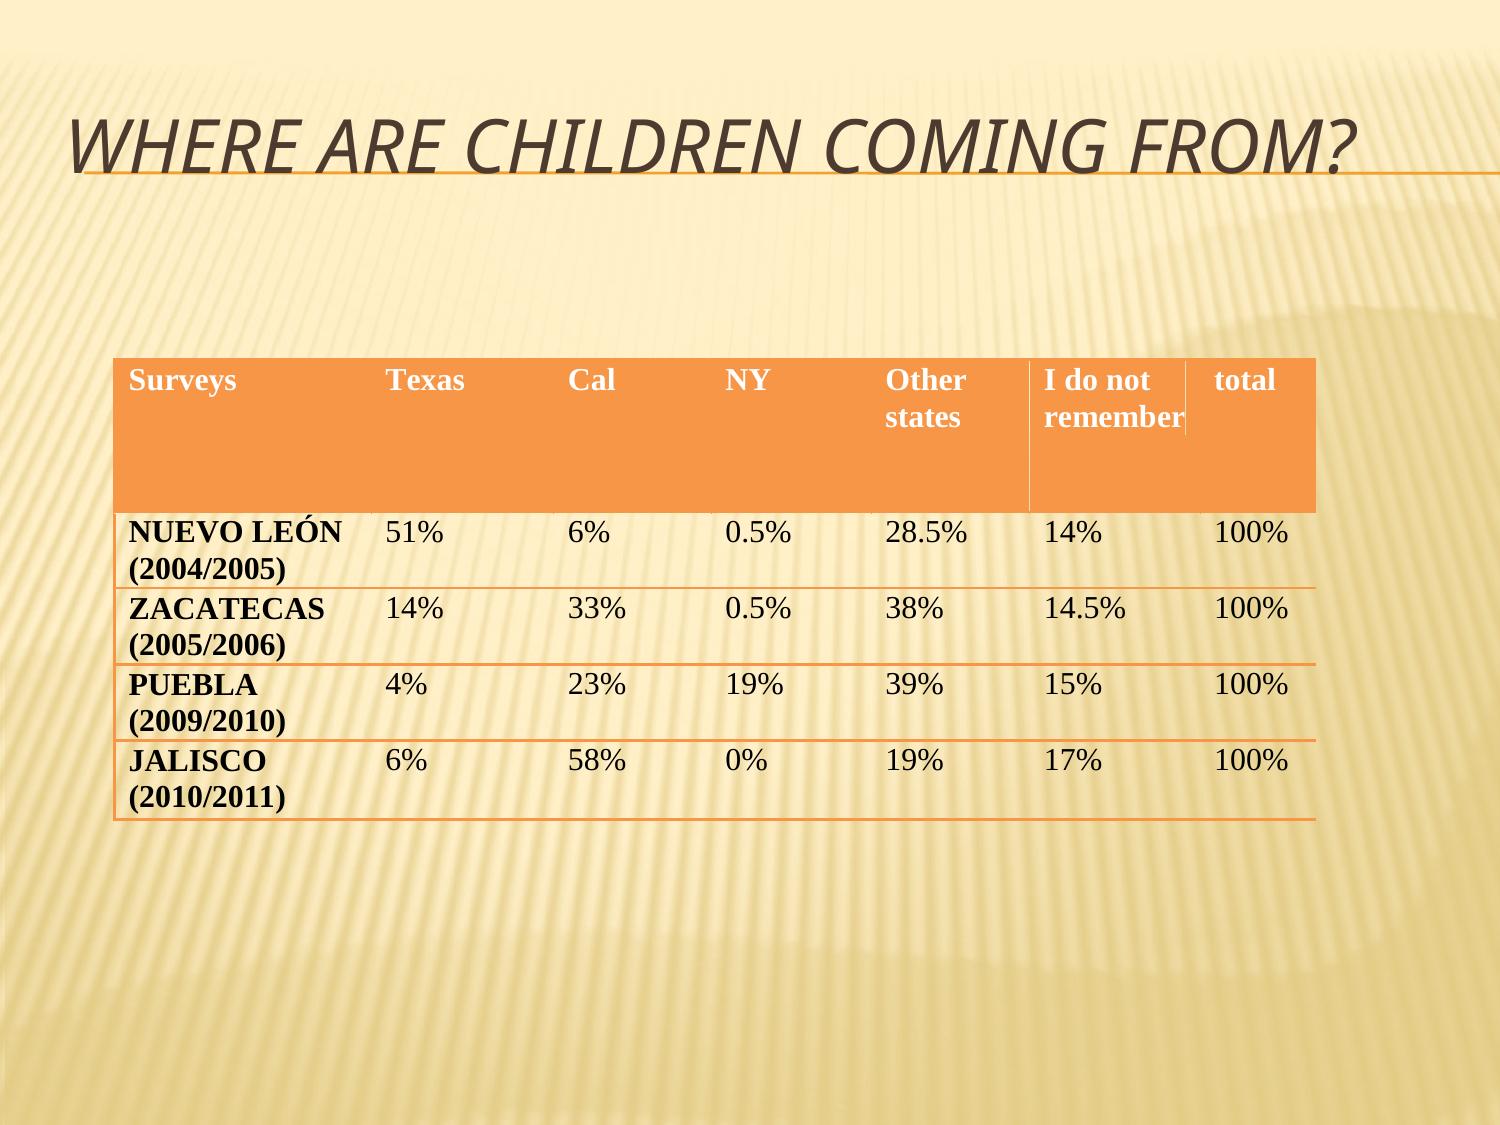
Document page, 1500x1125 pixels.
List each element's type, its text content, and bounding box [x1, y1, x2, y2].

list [112, 358, 1317, 897]
title Where are children coming from? [50, 75, 1475, 213]
